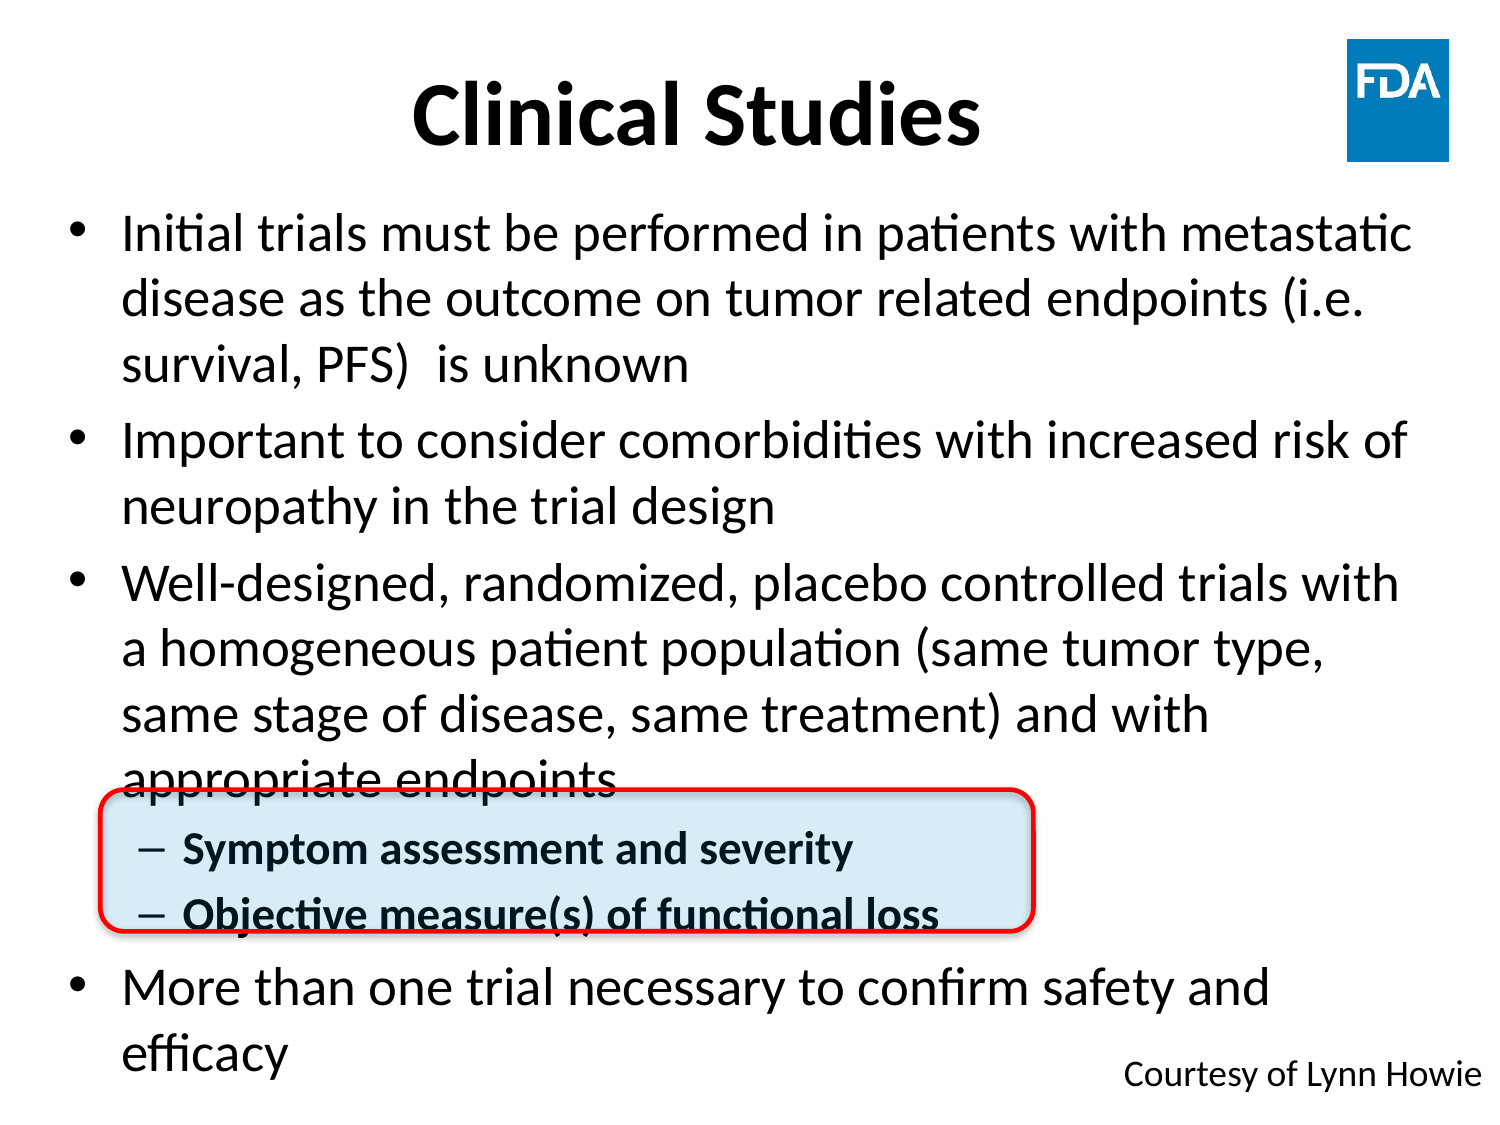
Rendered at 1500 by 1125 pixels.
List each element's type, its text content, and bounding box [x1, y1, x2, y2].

list Initial trials must be performed in patients with metastatic disease as the outcome on tumor related endpoints (i.e. survival, PFS) is unknown Important to consider comorbidities with increased risk of neuropathy in the trial design Well-designed, randomized, placebo controlled trials with a homogeneous patient population (same tumor type, same stage of disease, same treatment) and with appropriate endpoints Symptom assessment and severity Objective measure(s) of functional loss More than one trial necessary to confirm safety and efficacy [53, 188, 1449, 1093]
picture [1358, 63, 1409, 98]
picture [1409, 63, 1440, 98]
title Clinical Studies [53, 28, 1342, 188]
text_box Courtesy of Lynn Howie [1109, 1041, 1498, 1102]
text_box [99, 788, 1035, 933]
